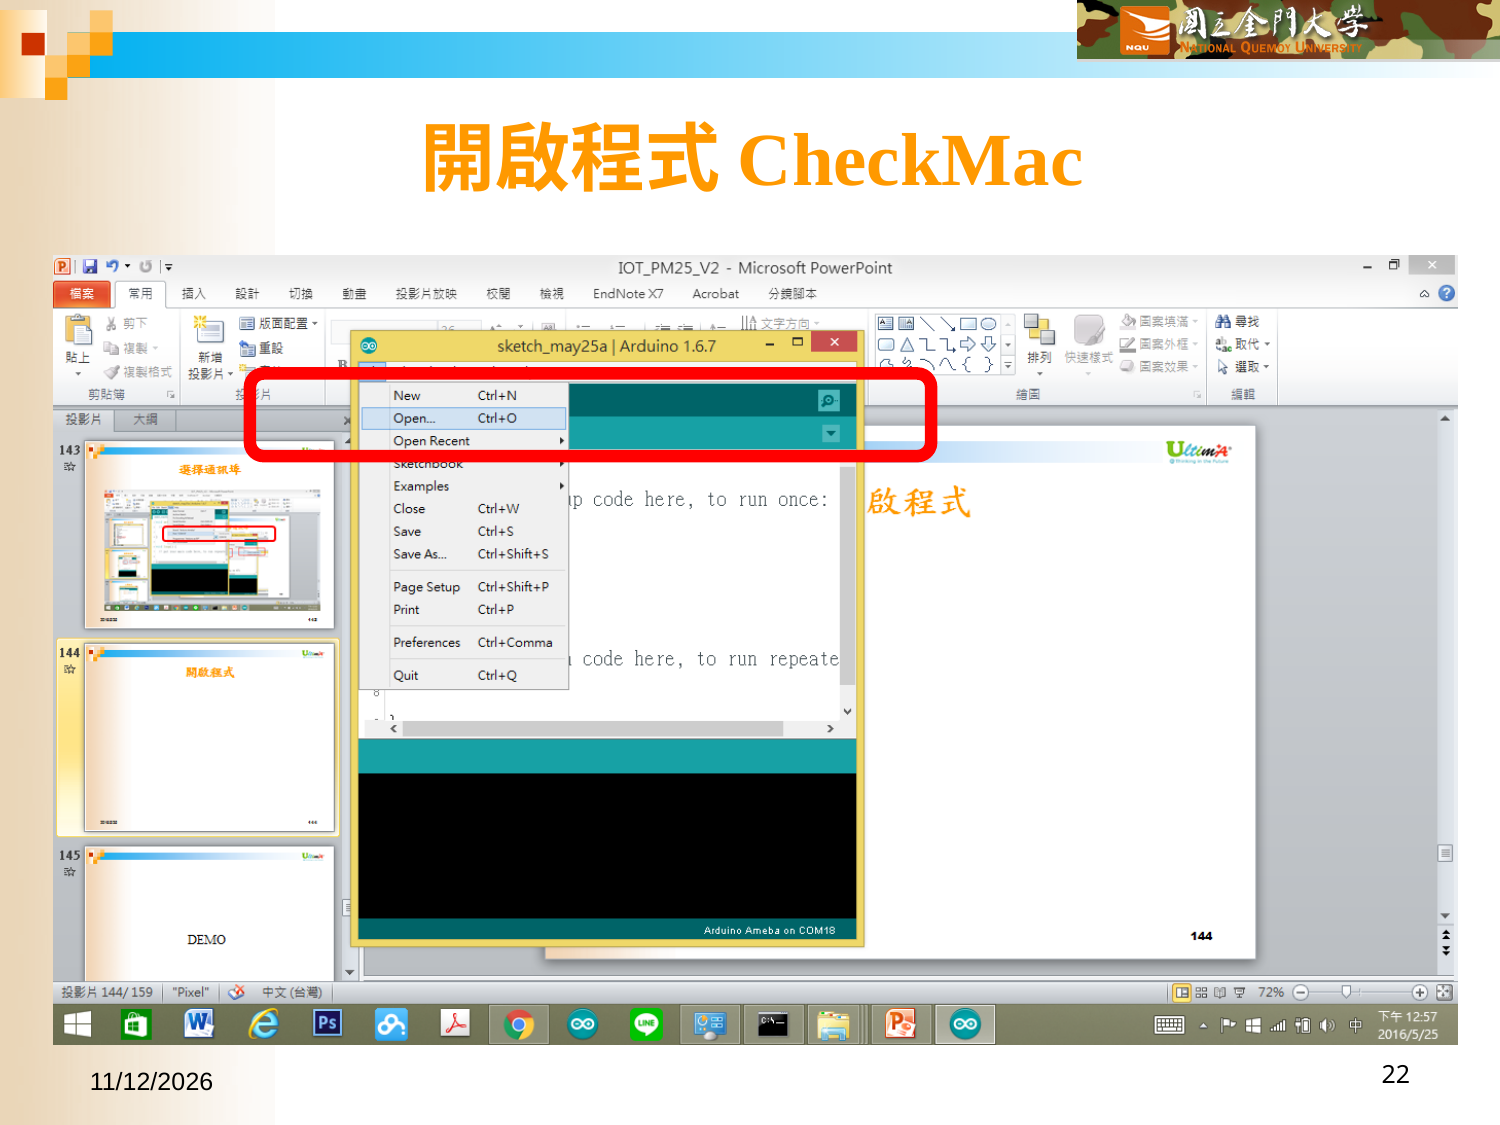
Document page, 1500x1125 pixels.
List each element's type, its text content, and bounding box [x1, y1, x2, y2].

title 開啟程式CheckMac [76, 42, 1427, 253]
picture [52, 255, 1458, 1045]
text_box 22 [1074, 1053, 1425, 1100]
picture [1077, 0, 1500, 62]
text_box 2016/10/19 [75, 1053, 425, 1103]
